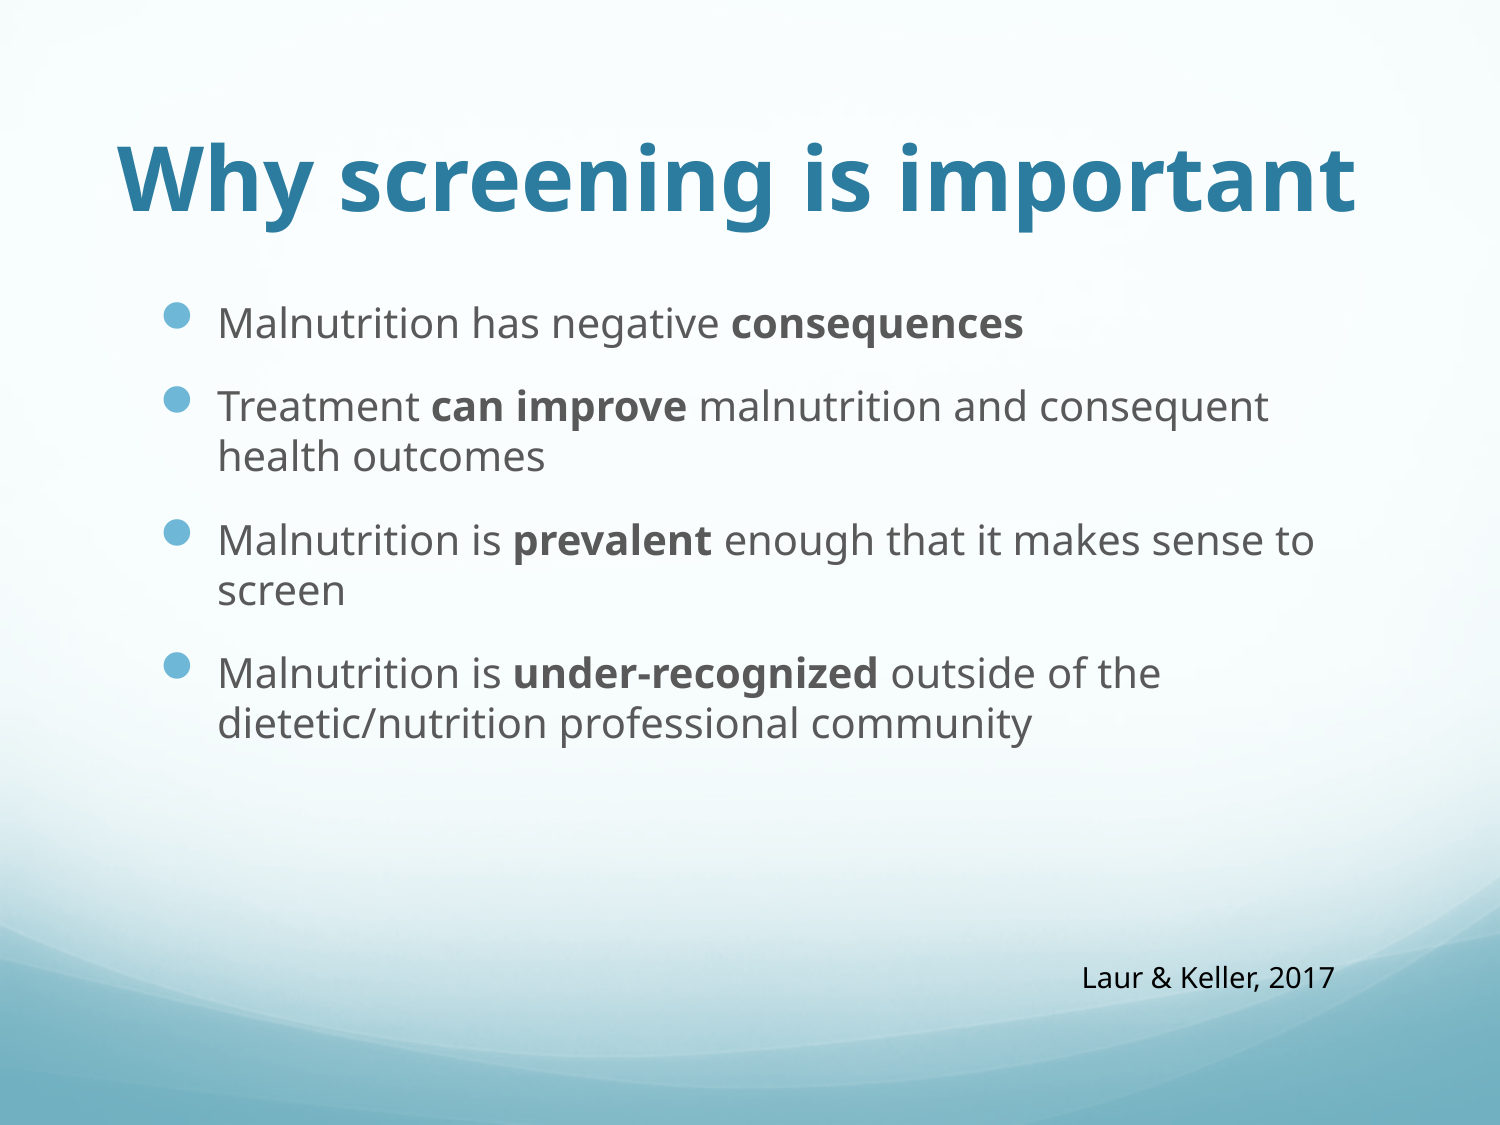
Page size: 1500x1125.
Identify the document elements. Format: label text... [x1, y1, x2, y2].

title Why screening is important [90, 17, 1410, 237]
list Malnutrition has negative consequences Treatment can improve malnutrition and consequent health outcomes Malnutrition is prevalent enough that it makes sense to screen Malnutrition is under-recognized outside of the dietetic/nutrition professional community [144, 289, 1376, 935]
text_box Laur & Keller, 2017 [1066, 935, 1376, 1018]
